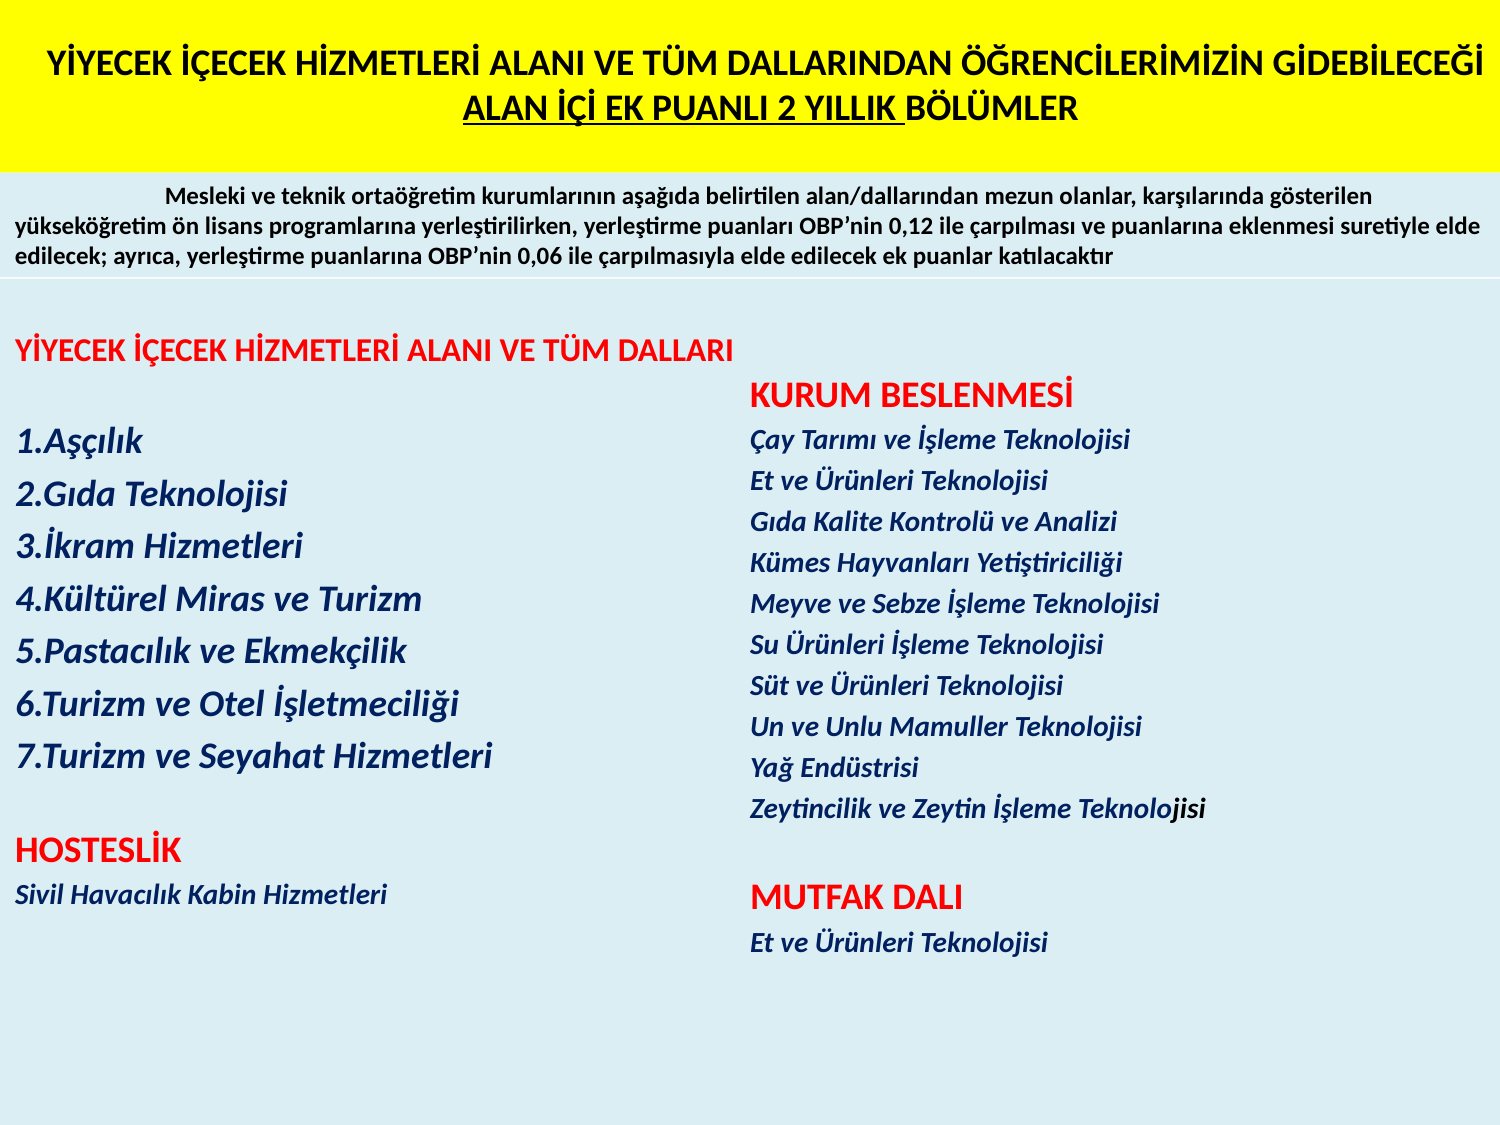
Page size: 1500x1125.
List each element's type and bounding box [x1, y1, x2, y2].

text_box [0, 172, 1500, 278]
title [0, 0, 1500, 172]
list [0, 278, 1500, 1125]
